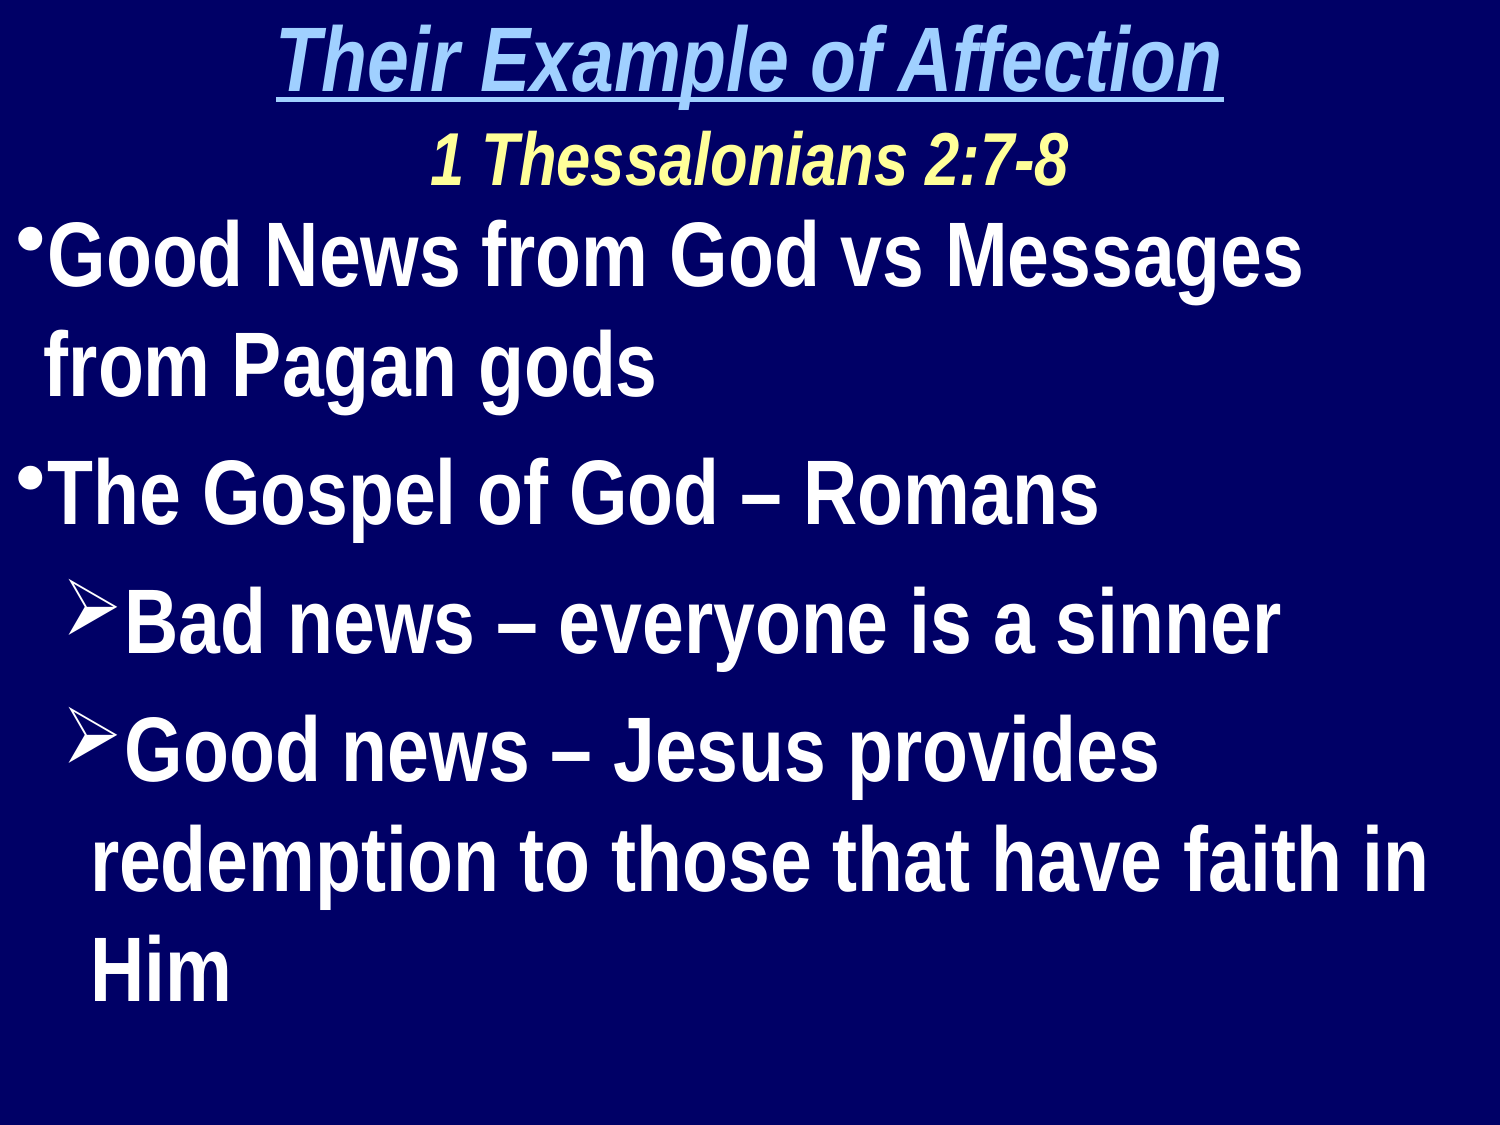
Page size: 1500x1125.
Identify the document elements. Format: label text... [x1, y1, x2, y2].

title Their Example of Affection 1 Thessalonians 2:7-8 [0, 0, 1500, 187]
list Good News from God vs Messages from Pagan gods The Gospel of God – Romans Bad news – everyone is a sinner Good news – Jesus provides redemption to those that have faith in Him [0, 187, 1500, 1125]
